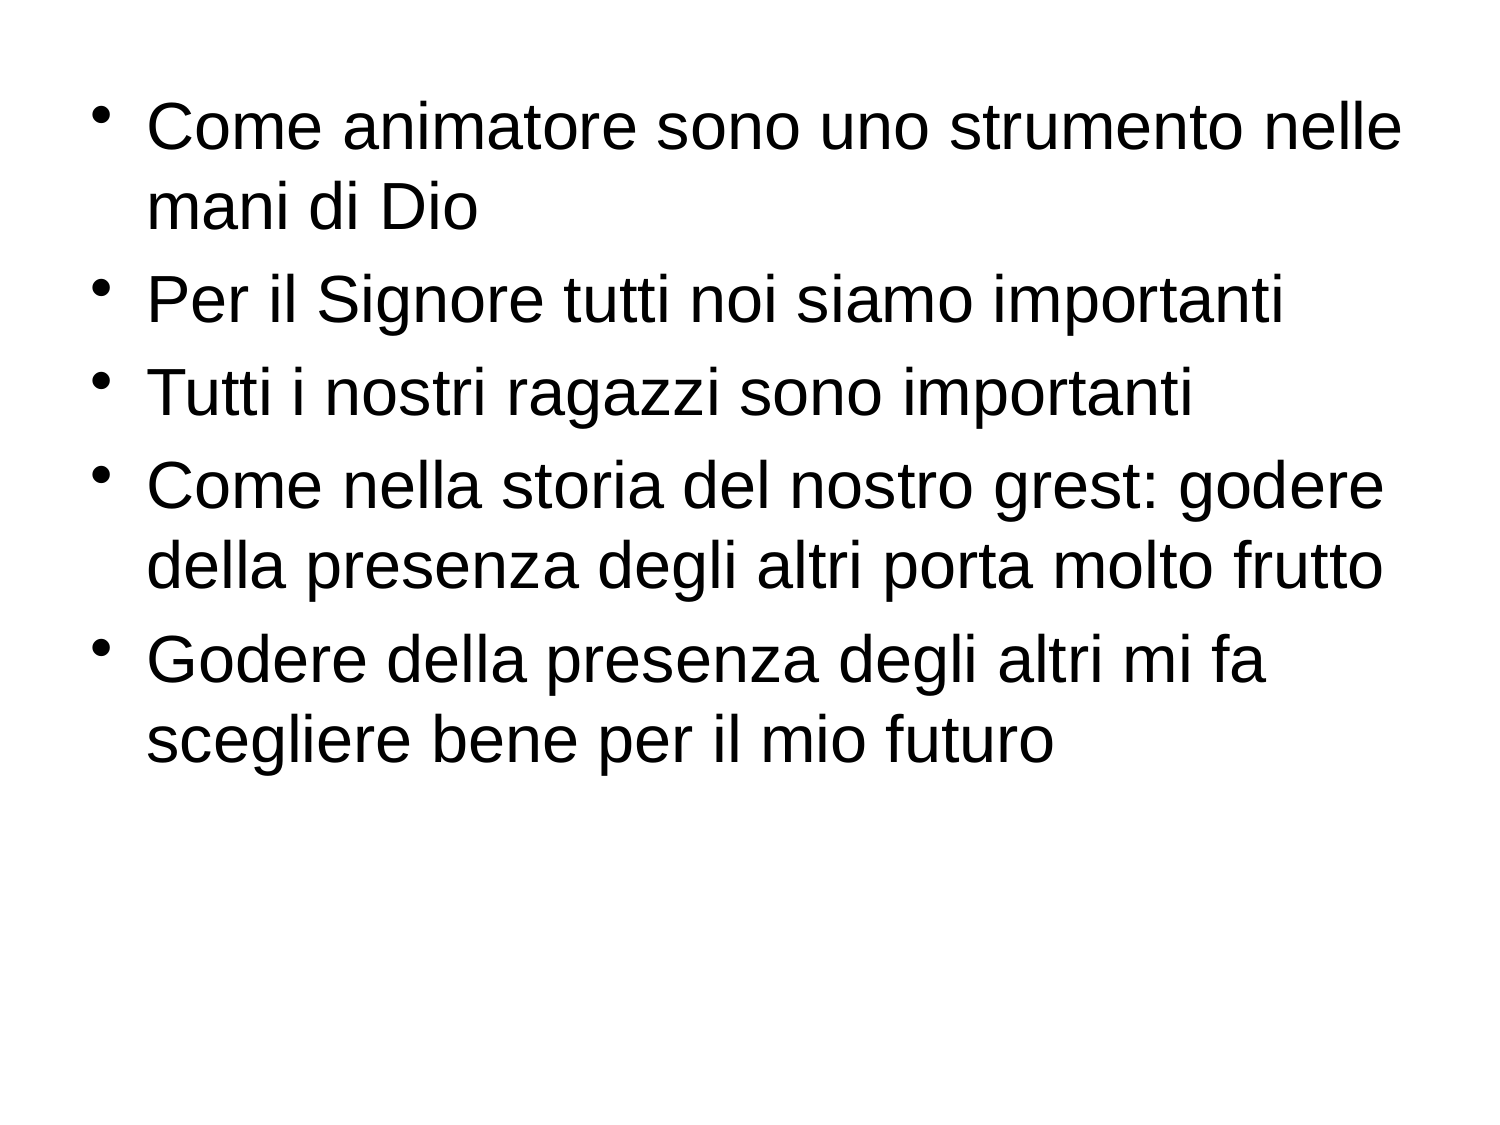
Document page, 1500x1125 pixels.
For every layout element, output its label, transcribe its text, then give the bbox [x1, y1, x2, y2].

list Come animatore sono uno strumento nelle mani di Dio Per il Signore tutti noi siamo importanti Tutti i nostri ragazzi sono importanti Come nella storia del nostro grest: godere della presenza degli altri porta molto frutto Godere della presenza degli altri mi fa scegliere bene per il mio futuro [75, 75, 1425, 1038]
